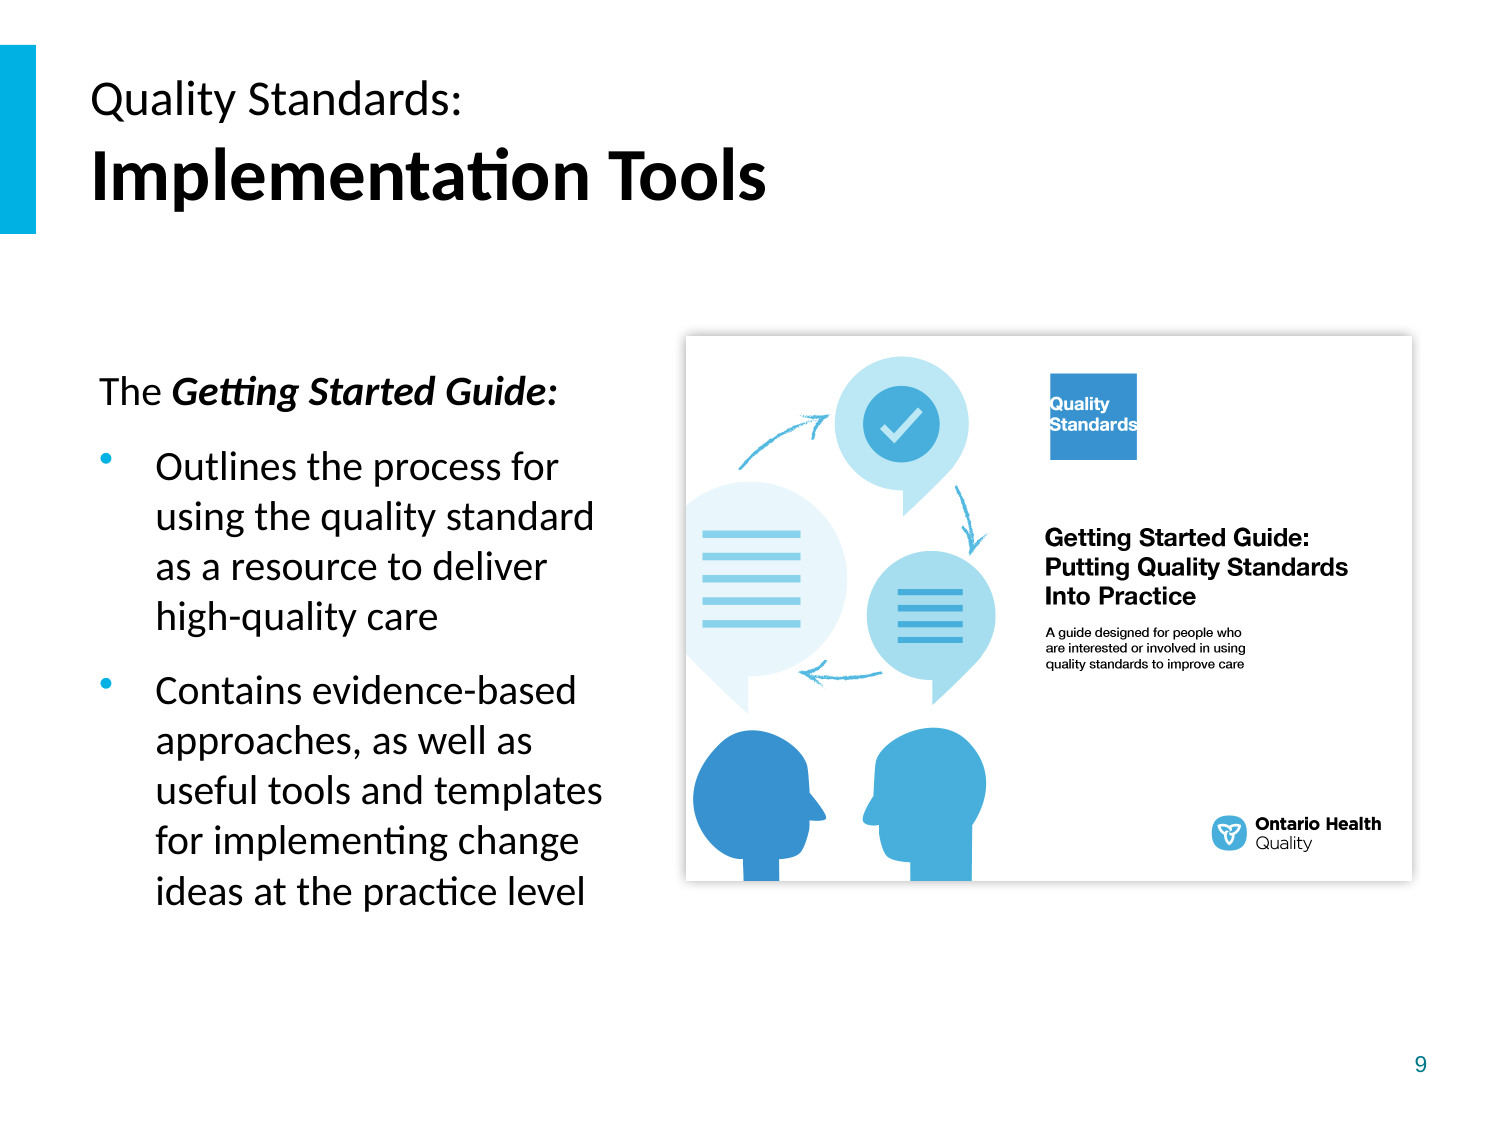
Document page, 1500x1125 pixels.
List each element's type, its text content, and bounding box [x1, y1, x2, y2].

picture [686, 336, 1413, 882]
list The Getting Started Guide: Outlines the process for using the quality standard as a resource to deliver high-quality care Contains evidence-based approaches, as well as useful tools and templates for implementing change ideas at the practice level [81, 356, 632, 1054]
title Quality Standards: Implementation Tools [75, 45, 1428, 237]
